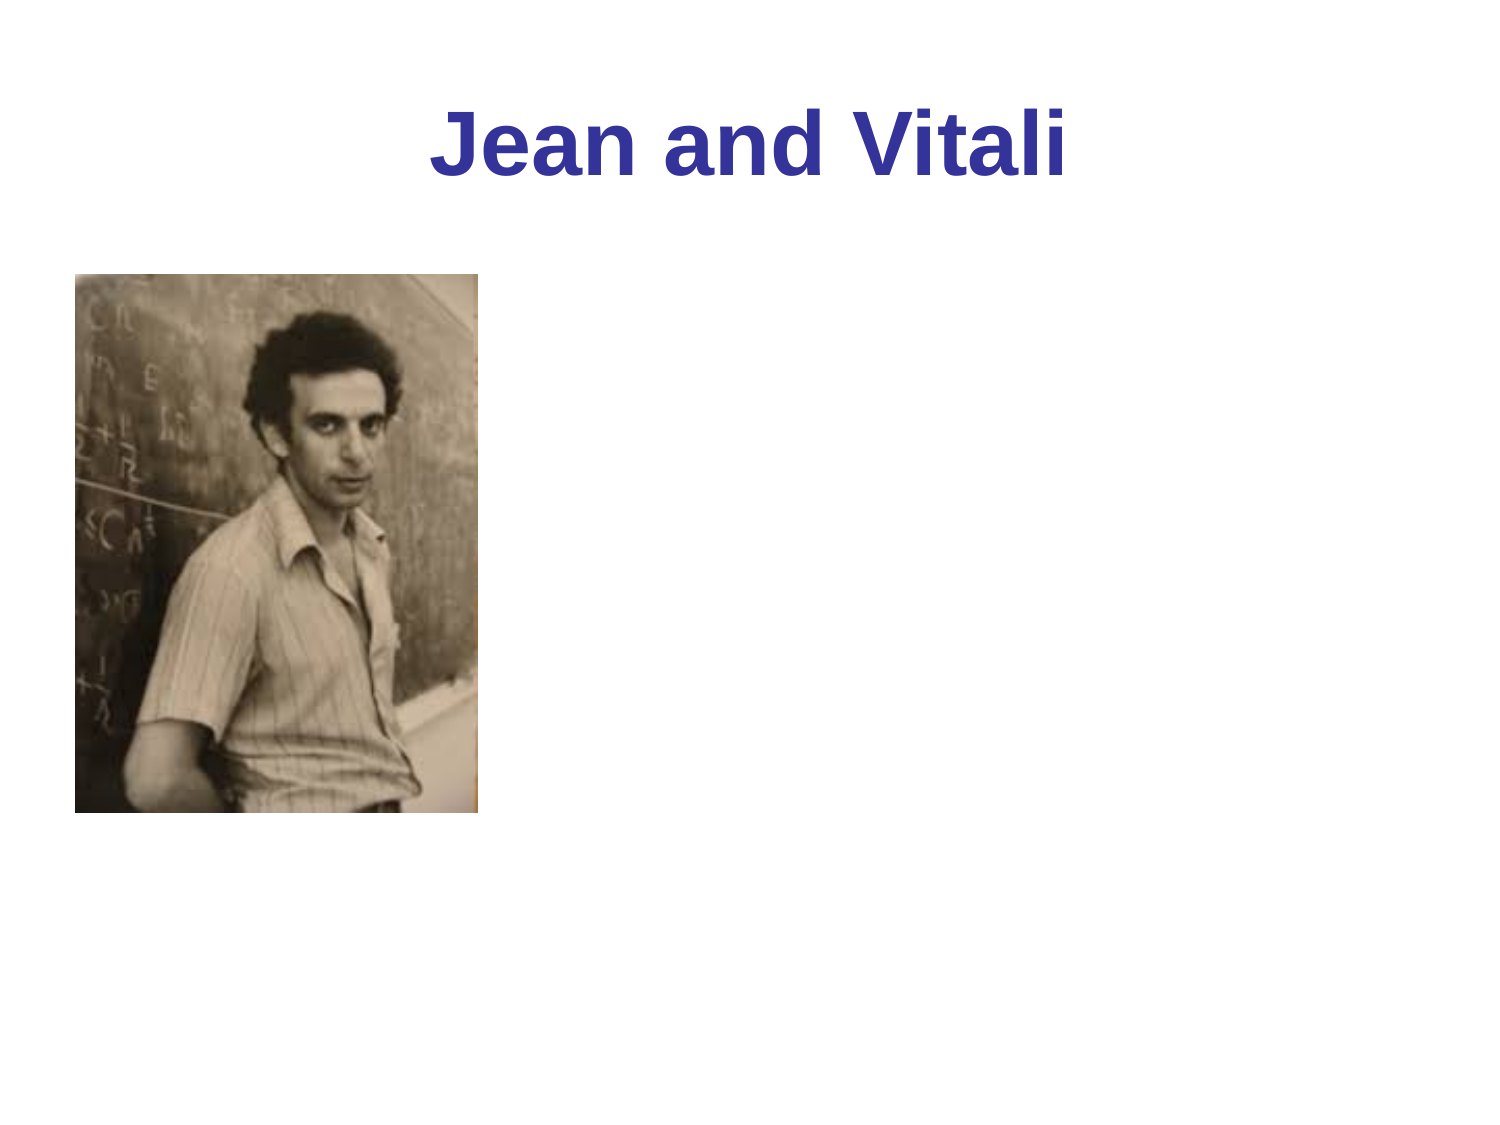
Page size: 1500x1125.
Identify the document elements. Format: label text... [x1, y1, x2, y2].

title Jean and Vitali [75, 45, 1425, 233]
picture [74, 274, 478, 813]
